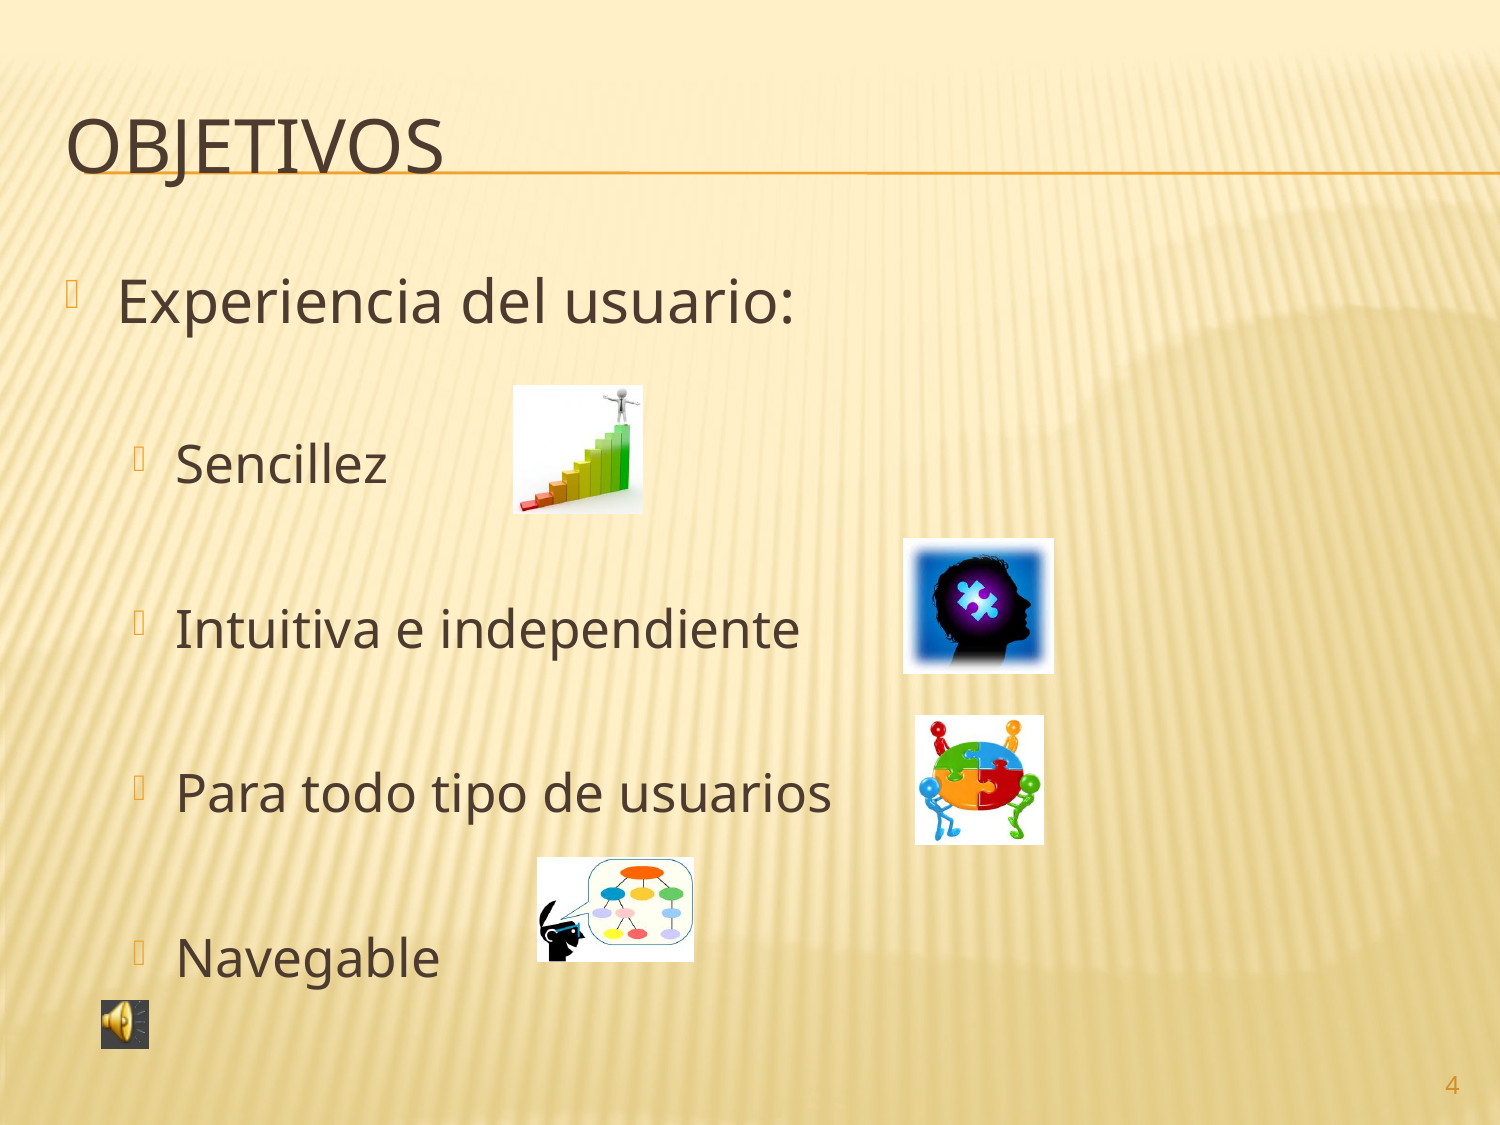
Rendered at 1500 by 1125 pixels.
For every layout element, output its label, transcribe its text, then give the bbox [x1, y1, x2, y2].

slide_number 4 [1350, 1061, 1475, 1103]
picture [100, 999, 151, 1050]
picture [513, 384, 643, 515]
title Objetivos [50, 75, 1475, 213]
picture [914, 715, 1045, 845]
list Experiencia del usuario: Sencillez Intuitiva e independiente Para todo tipo de usuarios Navegable [50, 254, 1475, 998]
picture [537, 857, 694, 962]
picture [903, 538, 1054, 674]
